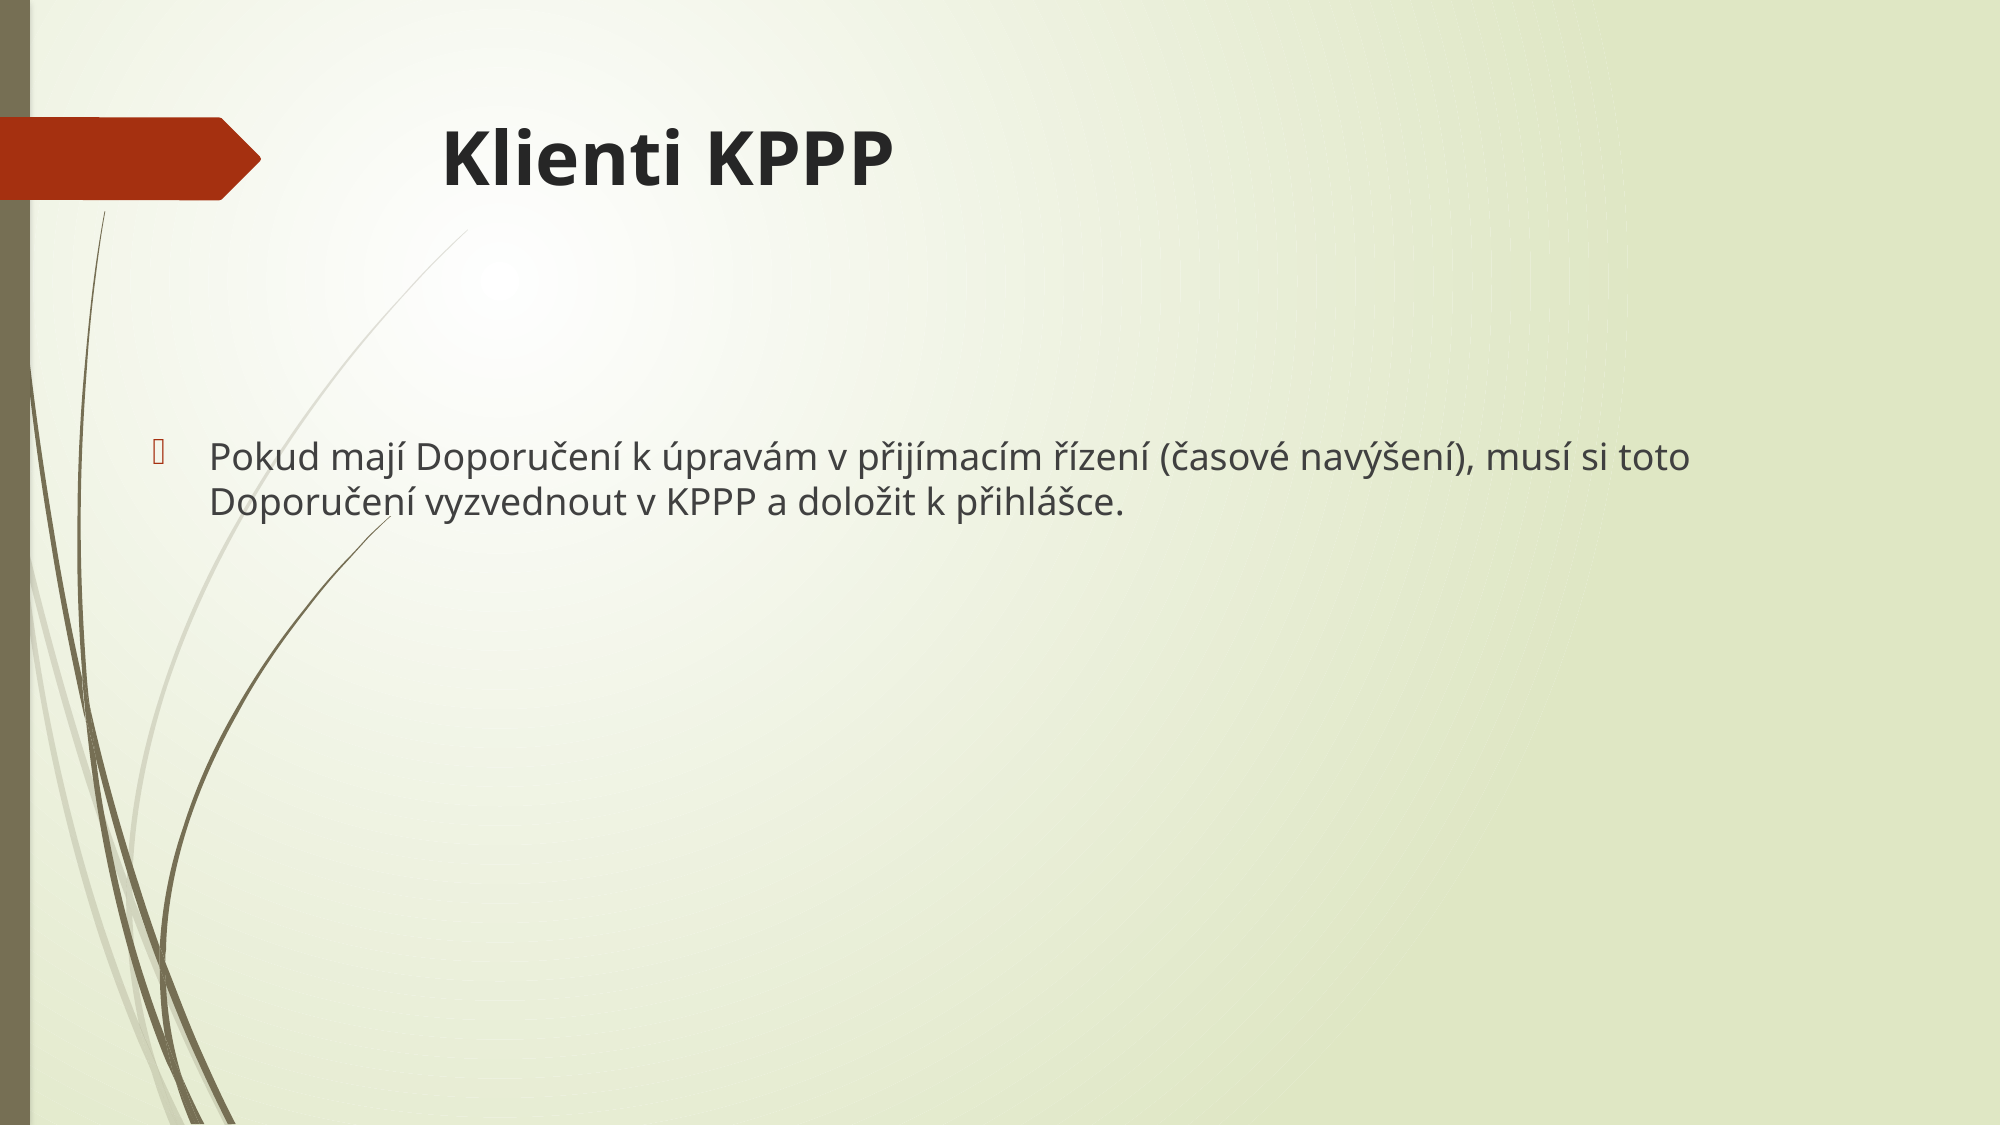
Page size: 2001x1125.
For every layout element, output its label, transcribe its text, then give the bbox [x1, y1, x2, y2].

list Pokud mají Doporučení k úpravám v přijímacím řízení (časové navýšení), musí si toto Doporučení vyzvednout v KPPP a doložit k přihlášce. [137, 293, 1863, 1014]
title Klienti KPPP [425, 102, 1888, 313]
